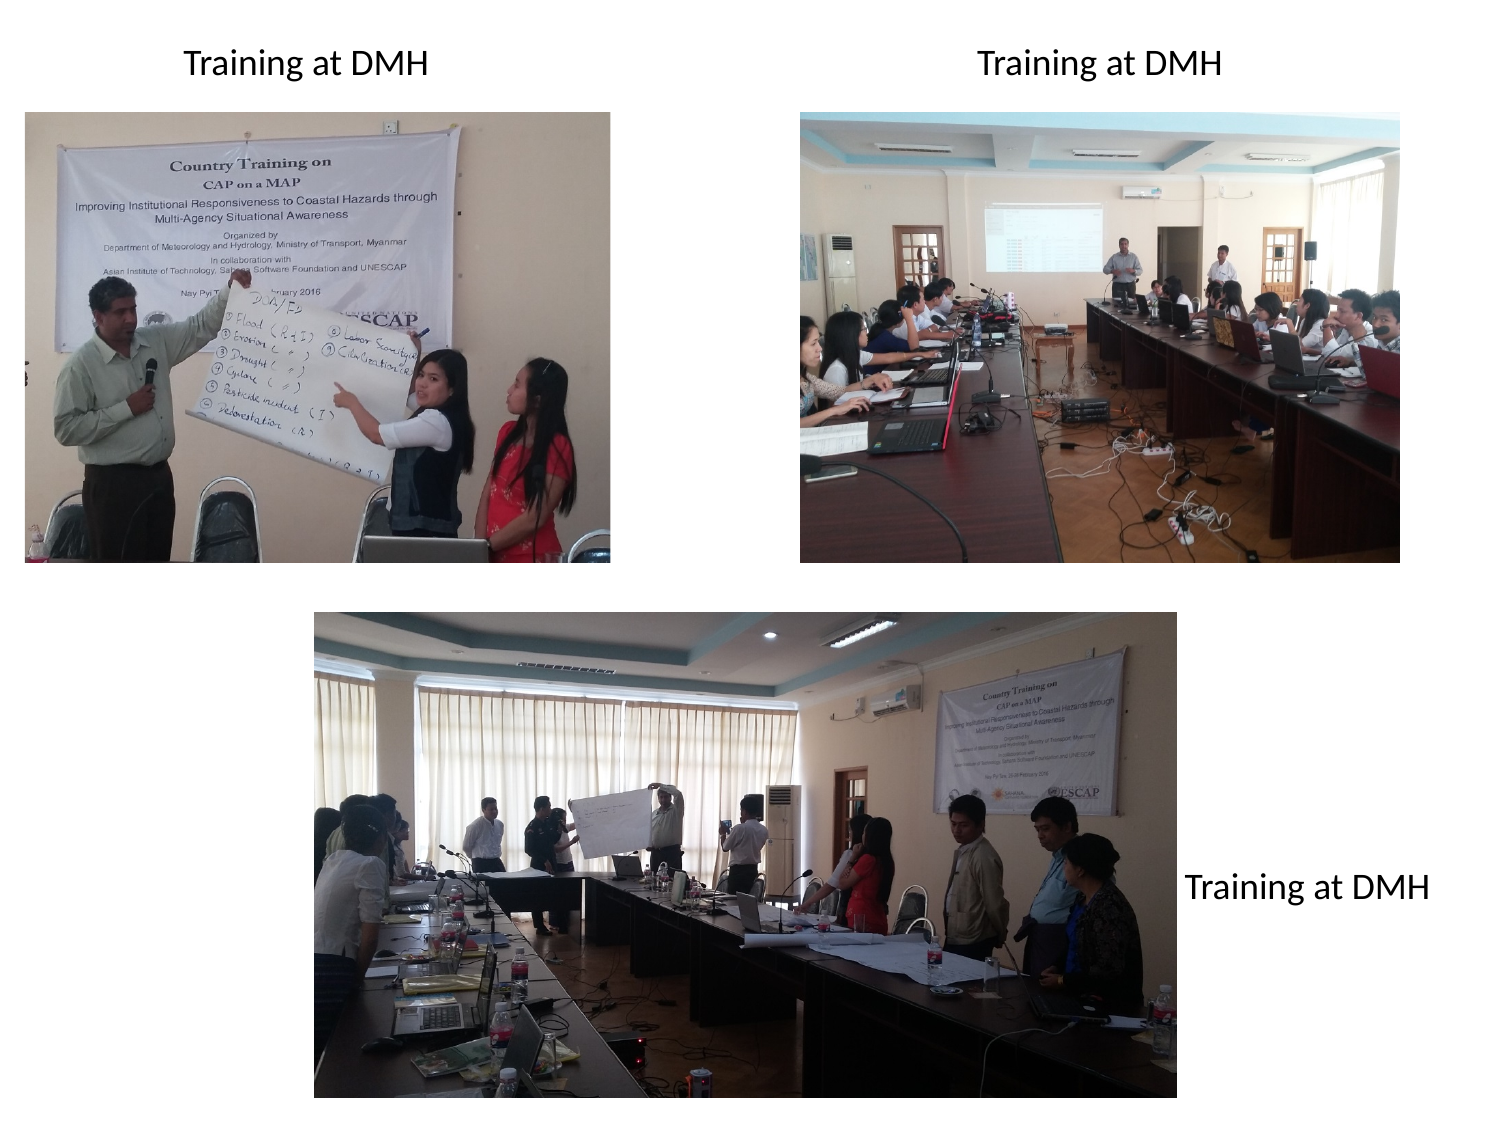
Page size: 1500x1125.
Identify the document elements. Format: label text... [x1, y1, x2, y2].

text_box Training at DMH [112, 30, 500, 91]
picture [313, 612, 1177, 1098]
picture [799, 112, 1401, 563]
picture [24, 112, 611, 563]
text_box Training at DMH [906, 30, 1294, 91]
text_box Training at DMH [1180, 855, 1500, 915]
